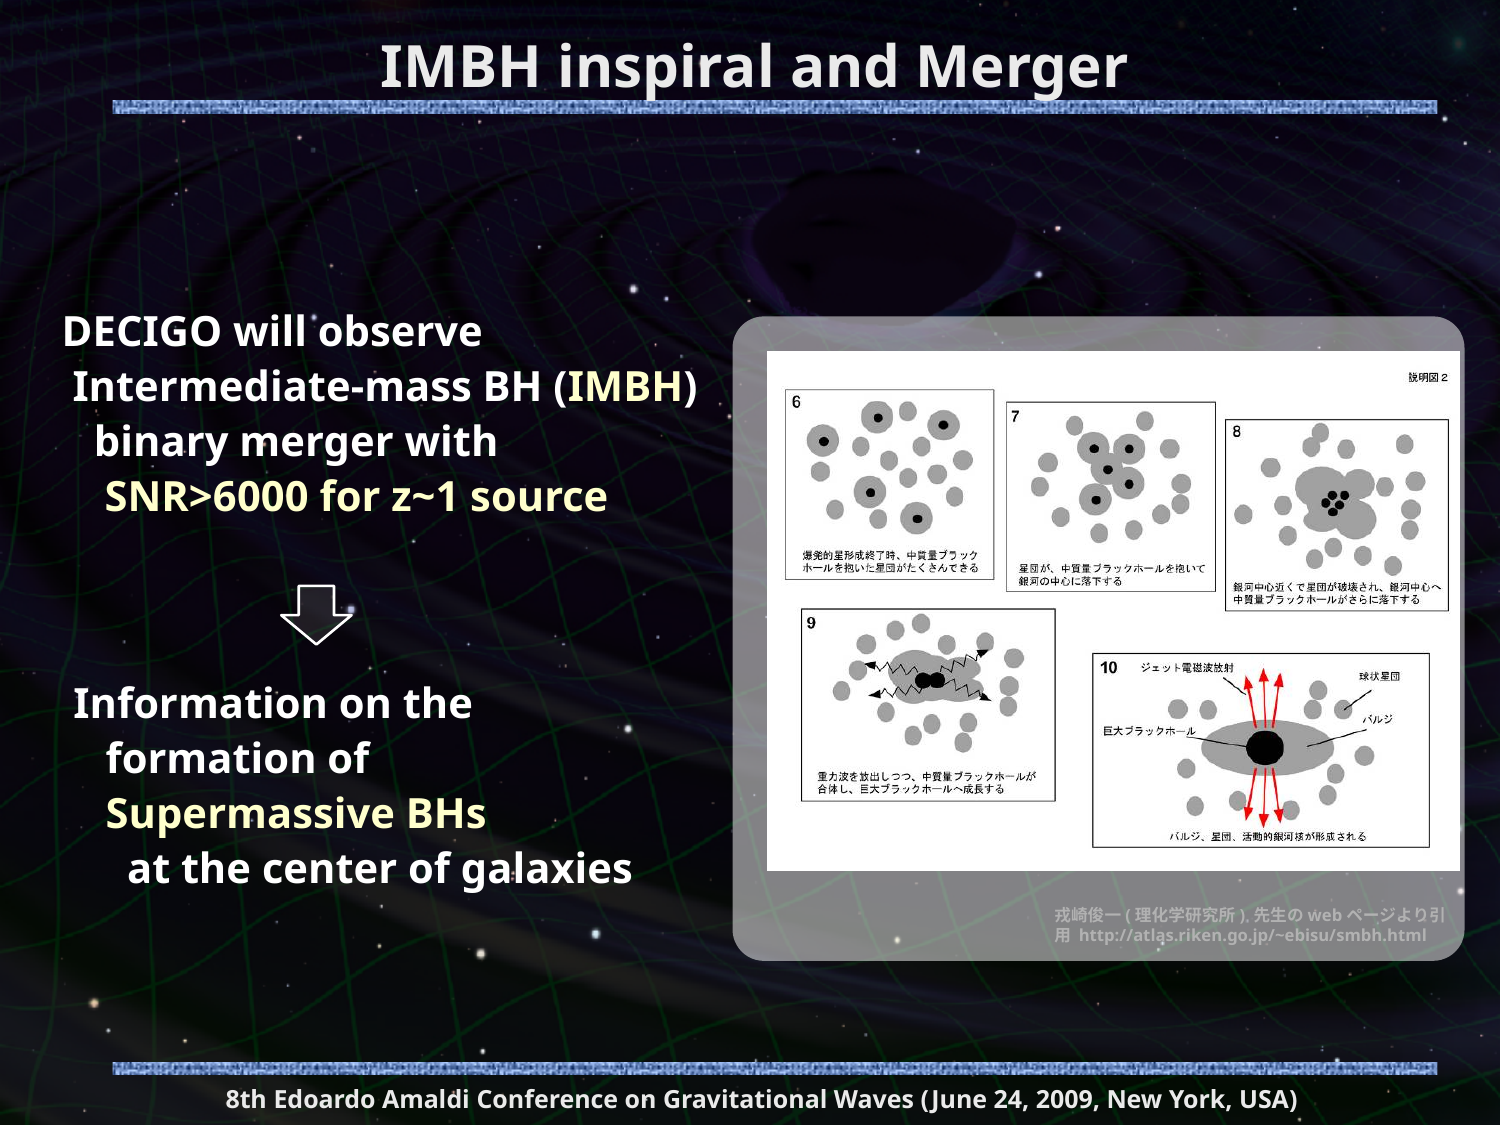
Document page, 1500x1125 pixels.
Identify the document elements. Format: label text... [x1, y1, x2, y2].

text_box DECIGO will observe Intermediate-mass BH (IMBH) binary merger with SNR>6000 for z~1 source [46, 292, 1301, 528]
text_box 戎崎俊一(理化学研究所) 先生のwebページより引用 http://atlas.riken.go.jp/~ebisu/smbh.html [1039, 897, 1465, 953]
title IMBH inspiral and Merger [210, 0, 1299, 114]
text_box [1301, 316, 1465, 355]
text_box [732, 528, 1465, 961]
text_box Information on the formation of Supermassive BHs at the center of galaxies [58, 665, 727, 900]
picture [0, 0, 1500, 1125]
footer 8th Edoardo Amaldi Conference on Gravitational Waves (June 24, 2009, New York, USA) [74, 1087, 1451, 1122]
text_box [281, 585, 352, 645]
